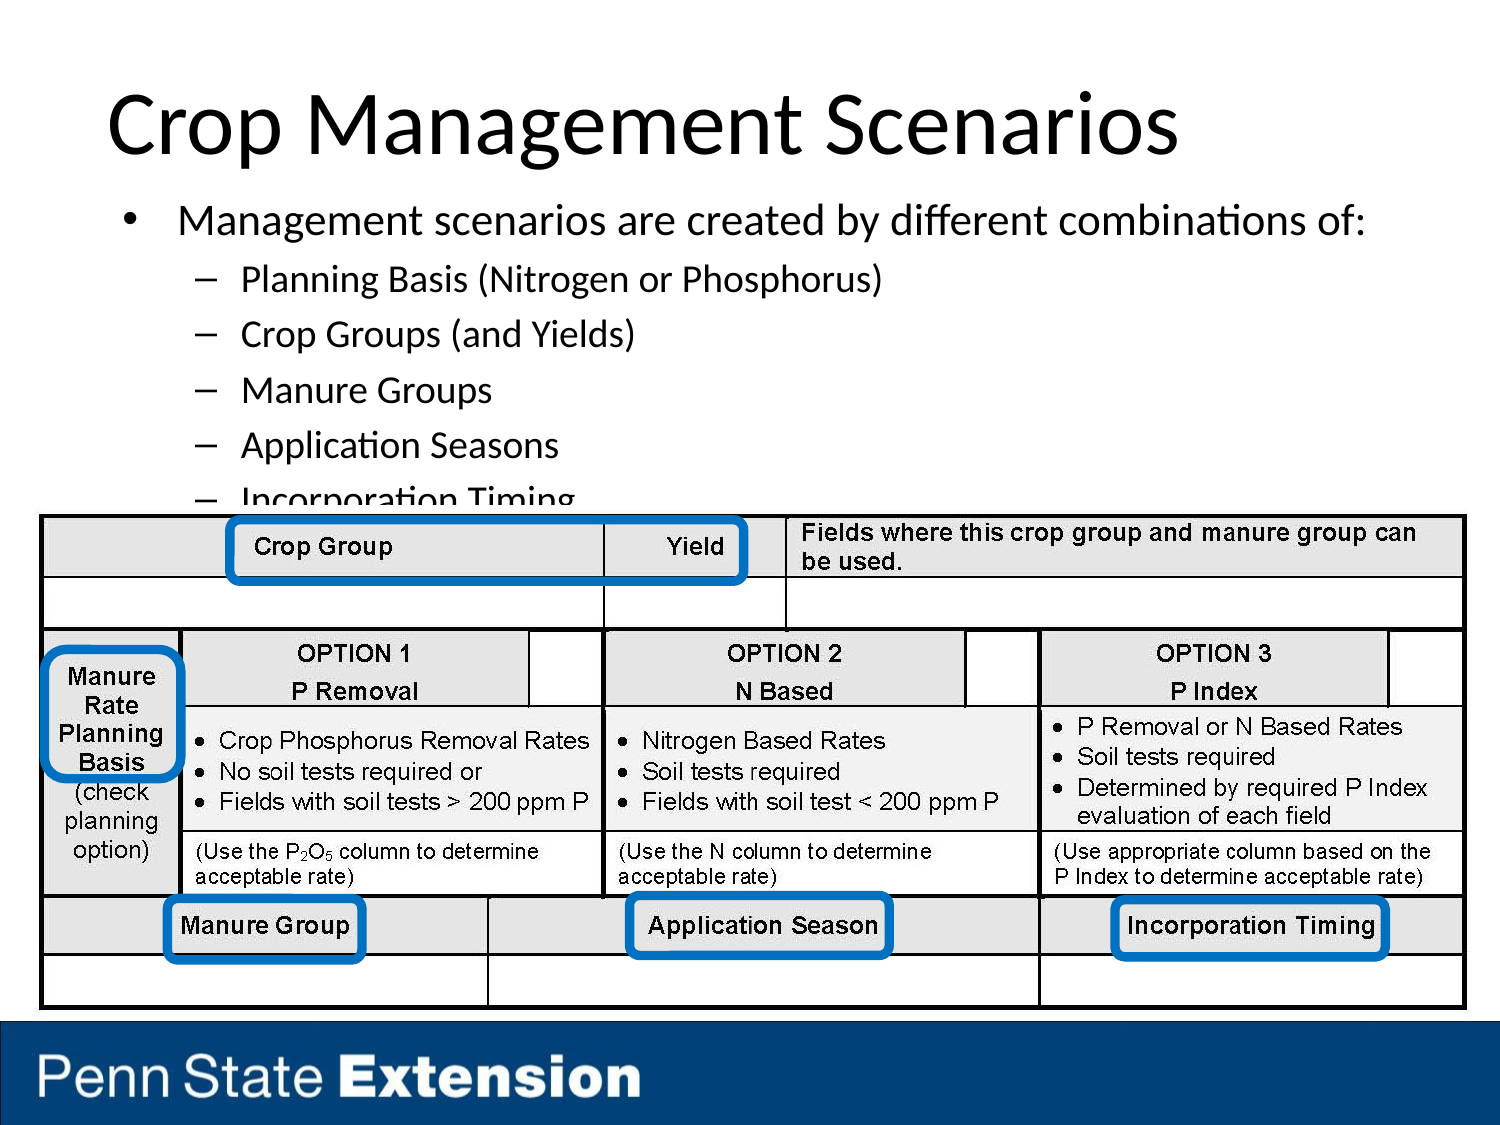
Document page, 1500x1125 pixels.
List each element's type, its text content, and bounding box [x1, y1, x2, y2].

title Crop Management Scenarios [107, 57, 1433, 178]
list Management scenarios are created by different combinations of: Planning Basis (Nitrogen or Phosphorus) Crop Groups (and Yields) Manure Groups Application Seasons Incorporation Timing [107, 183, 1433, 504]
picture [0, 1021, 1500, 1125]
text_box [31, 505, 1472, 1021]
